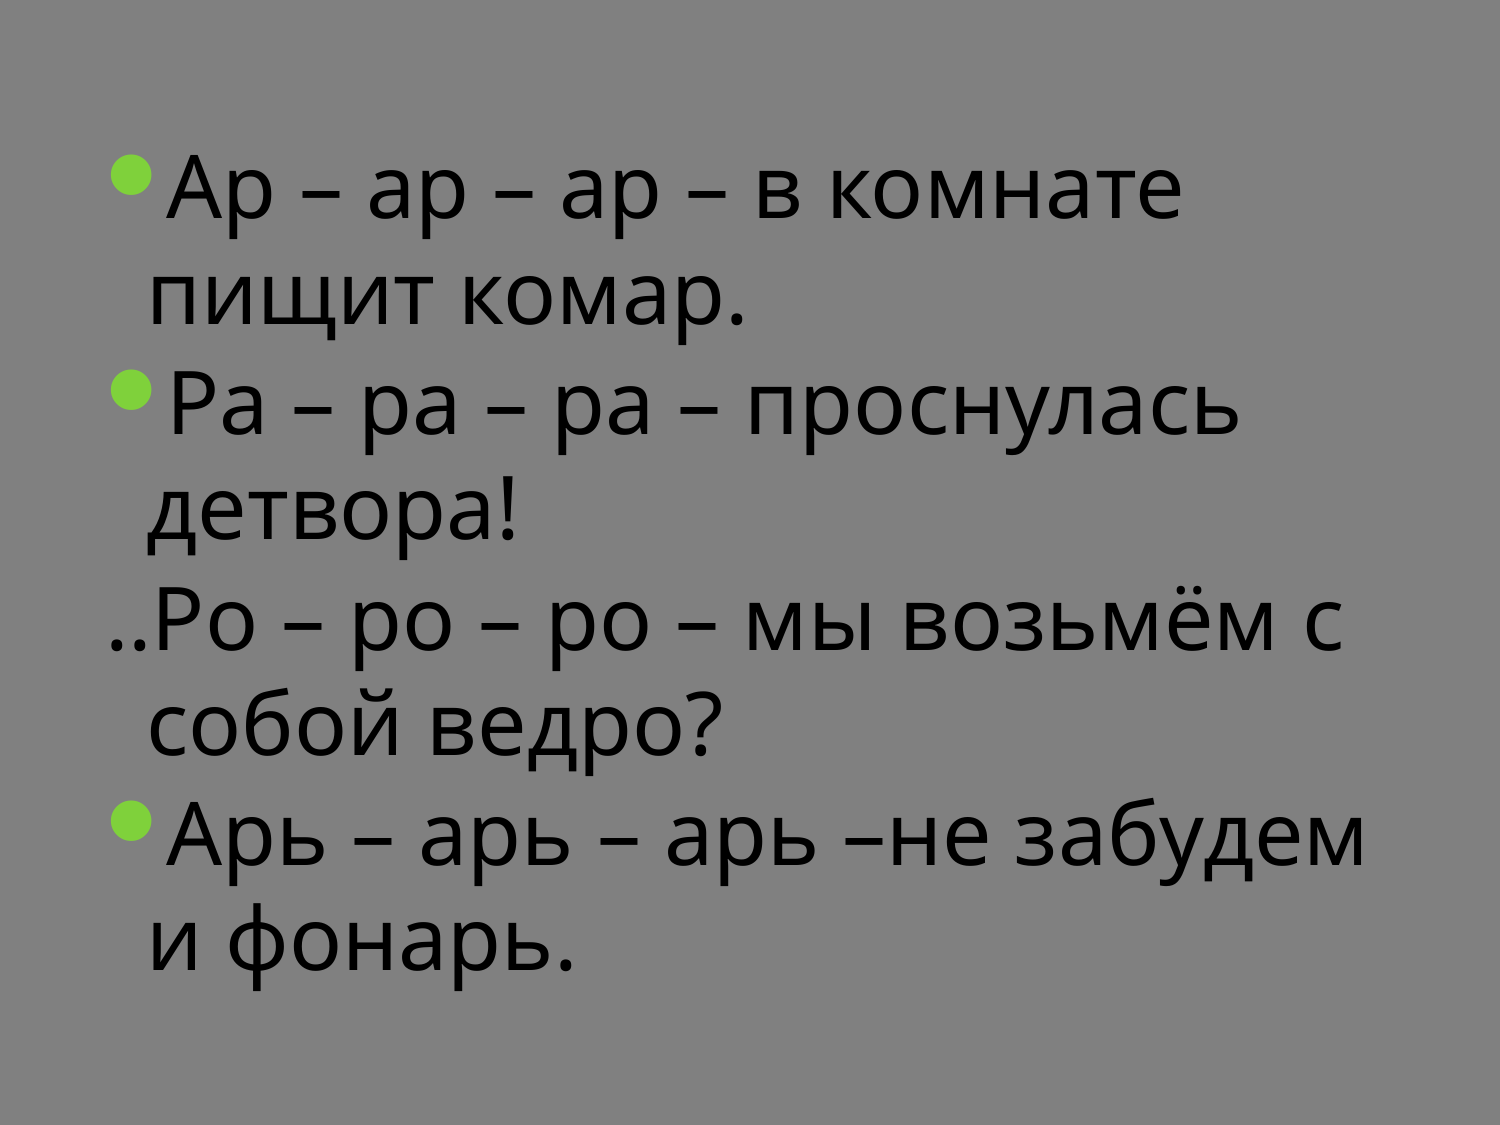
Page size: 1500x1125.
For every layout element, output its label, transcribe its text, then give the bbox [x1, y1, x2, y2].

list Ар – ар – ар – в комнате пищит комар. Ра – ра – ра – проснулась детвора! ..Ро – ро – ро – мы возьмём с собой ведро? Арь – арь – арь –не забудем и фонарь. [75, 50, 1425, 1005]
